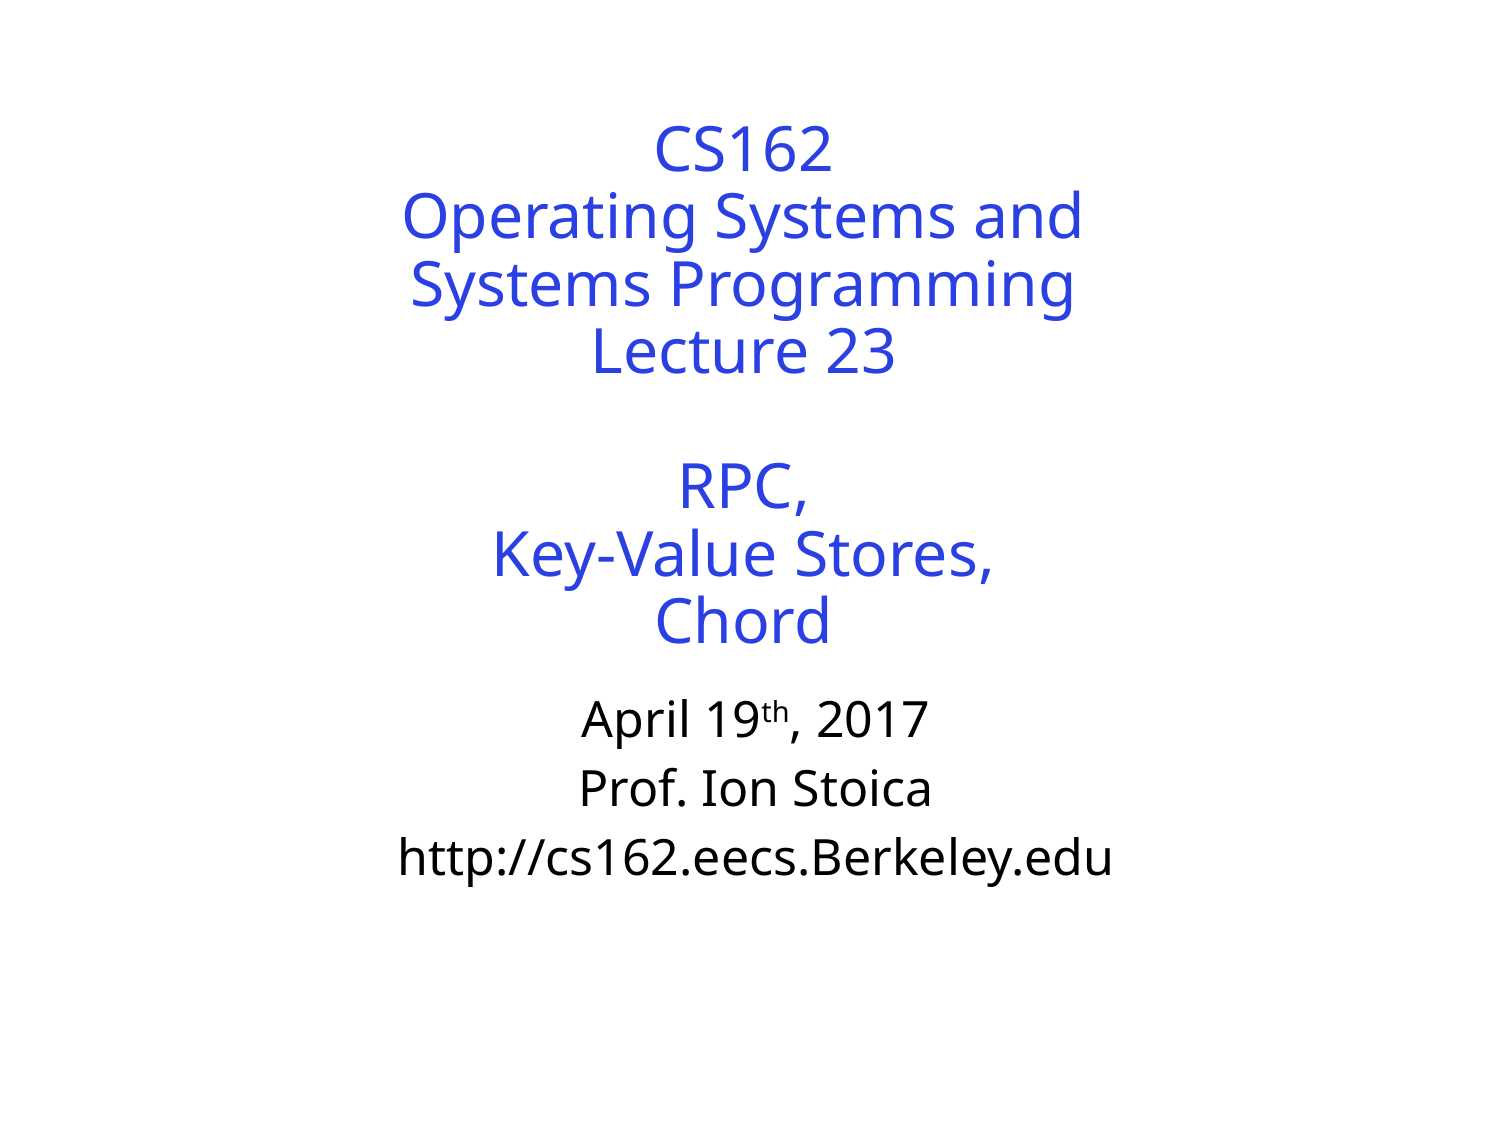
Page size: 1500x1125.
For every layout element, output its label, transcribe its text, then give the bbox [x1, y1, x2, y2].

title CS162 Operating Systems and Systems Programming Lecture 23 RPC, Key-Value Stores, Chord [99, 137, 1388, 638]
subtitle April 19th, 2017 Prof. Ion Stoica http://cs162.eecs.Berkeley.edu [99, 687, 1413, 925]
